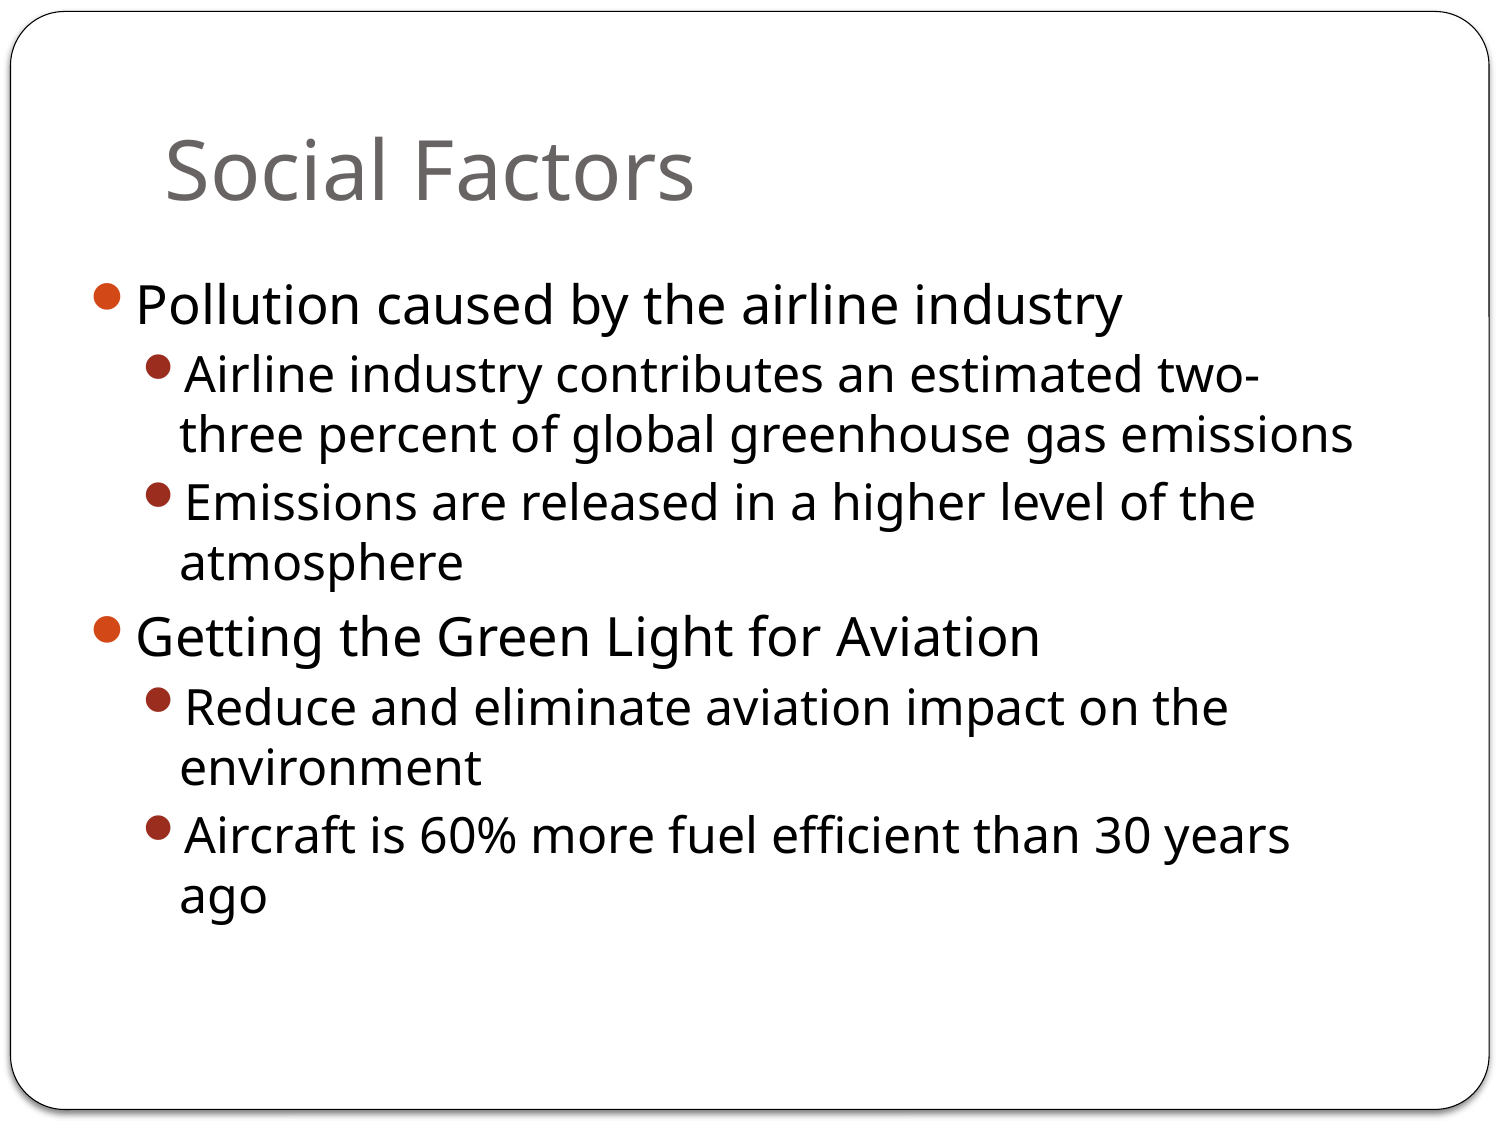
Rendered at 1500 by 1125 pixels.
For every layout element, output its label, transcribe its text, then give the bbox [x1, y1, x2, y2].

title Social Factors [150, 45, 1425, 233]
list Pollution caused by the airline industry Airline industry contributes an estimated two-three percent of global greenhouse gas emissions Emissions are released in a higher level of the atmosphere Getting the Green Light for Aviation Reduce and eliminate aviation impact on the environment Aircraft is 60% more fuel efficient than 30 years ago [75, 262, 1375, 1000]
